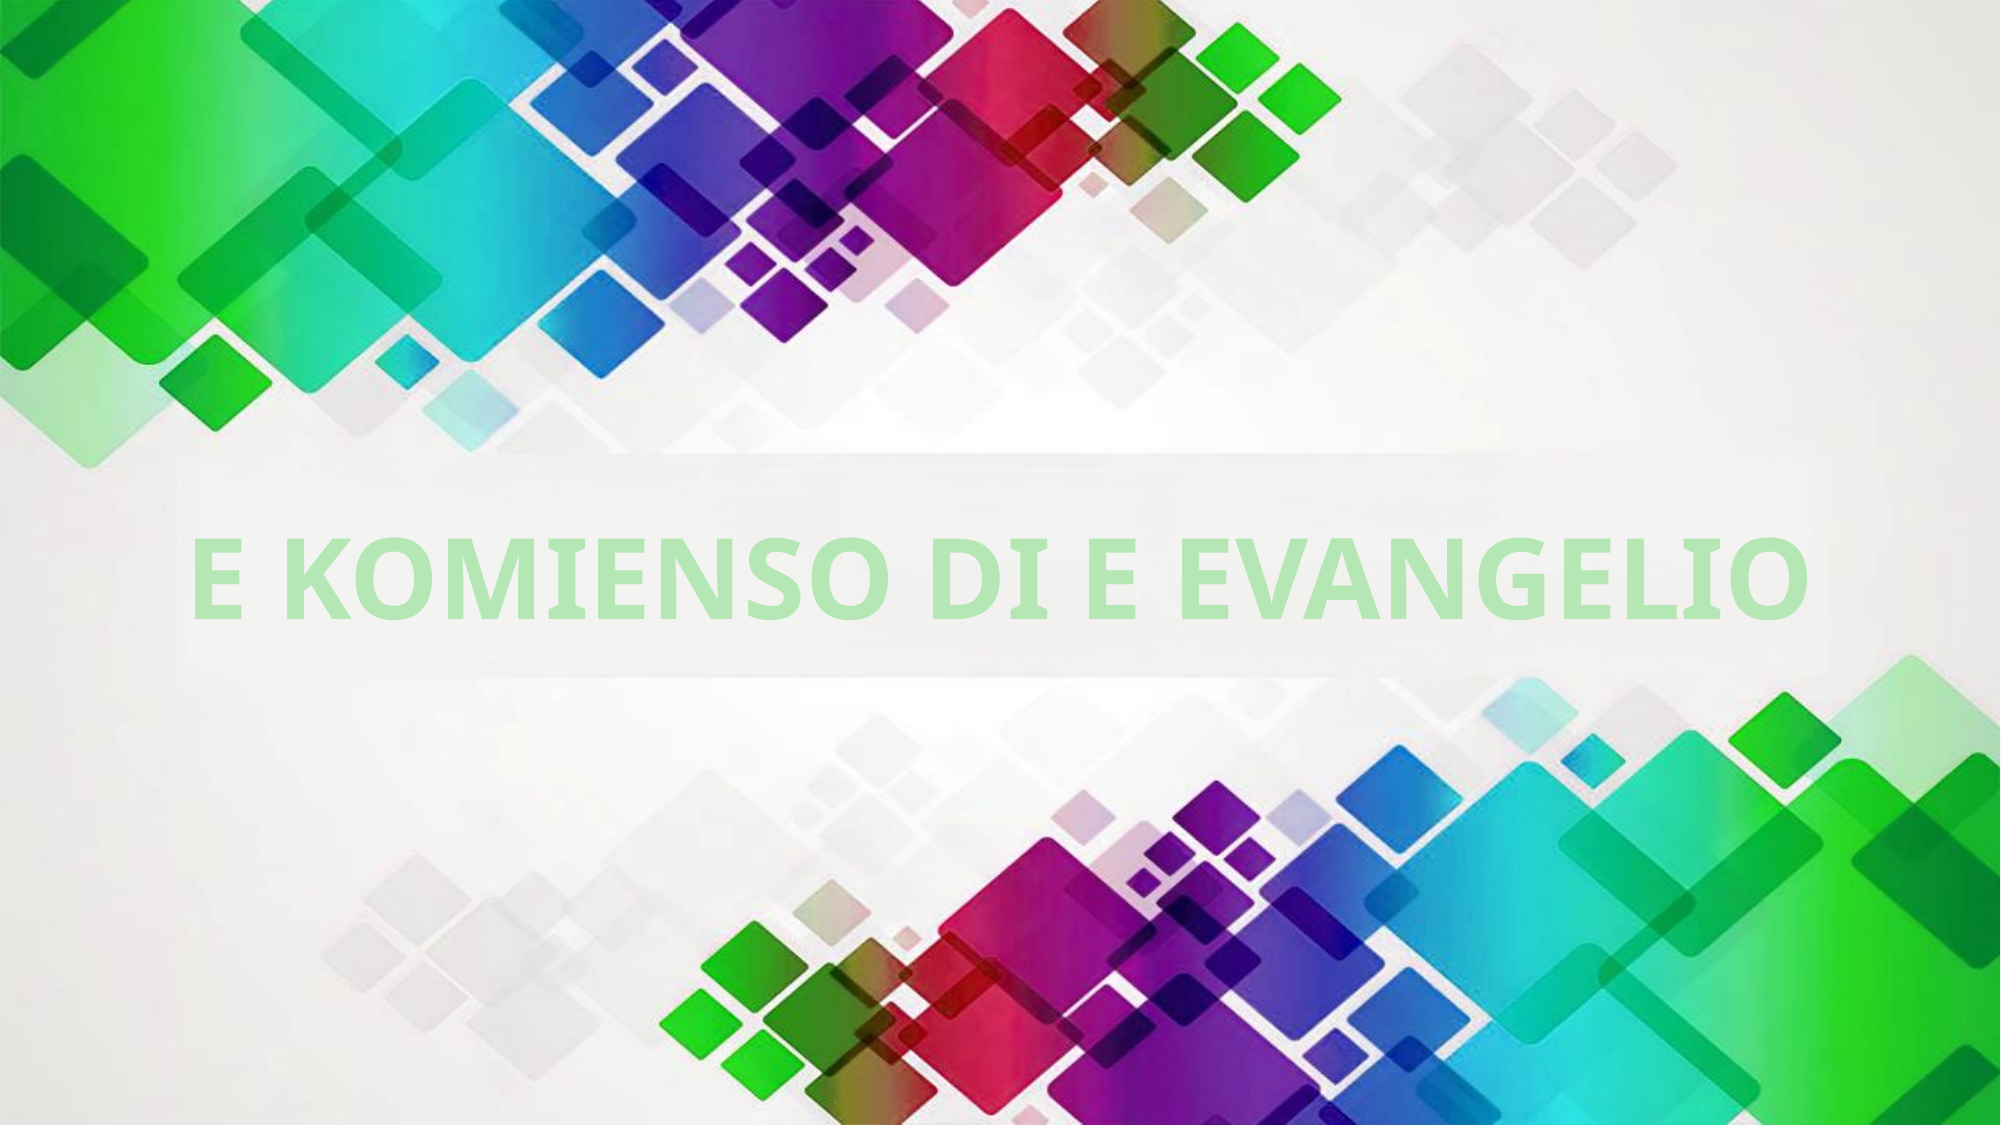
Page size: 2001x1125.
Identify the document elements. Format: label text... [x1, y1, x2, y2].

text_box E KOMIENSO DI E EVANGELIO [0, 499, 2000, 650]
picture [0, 0, 2001, 1125]
